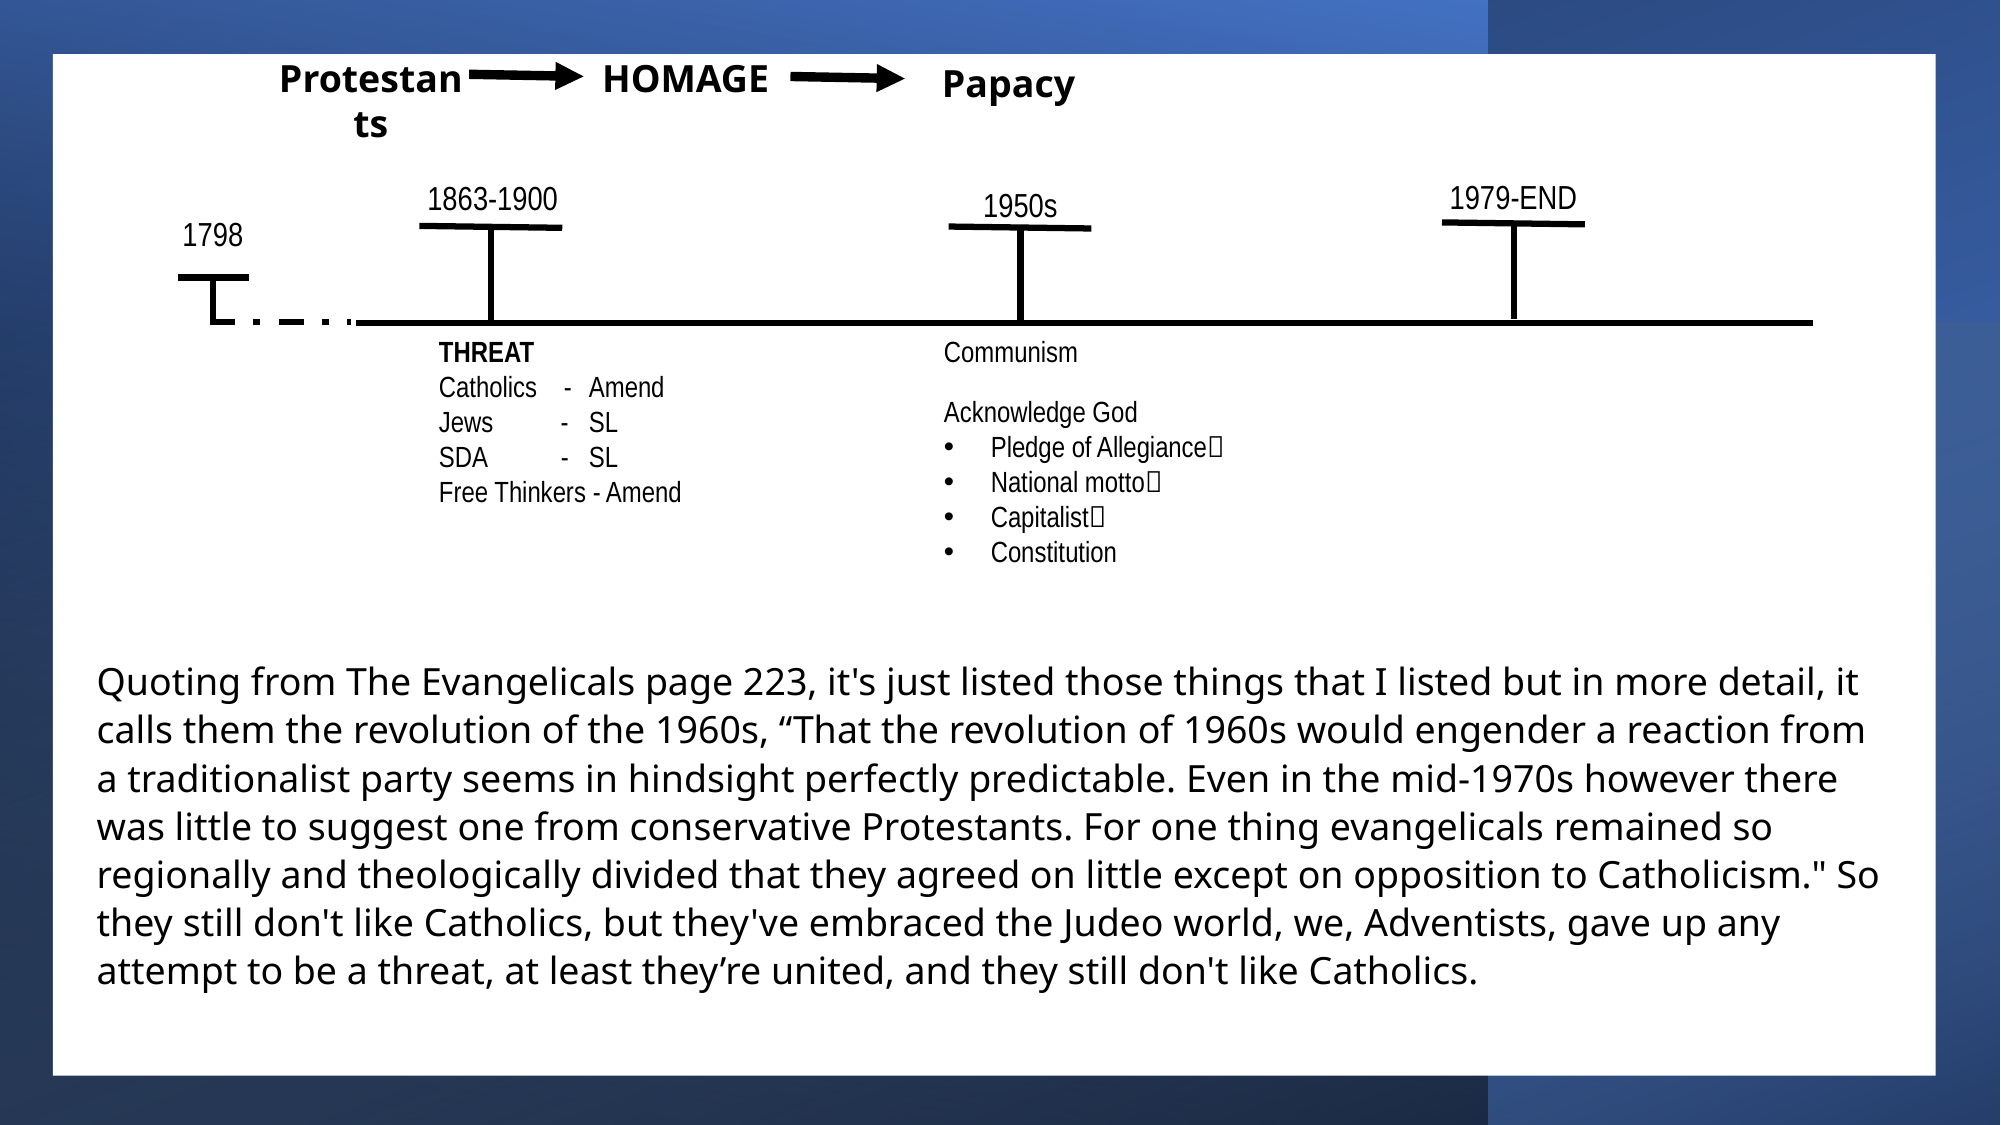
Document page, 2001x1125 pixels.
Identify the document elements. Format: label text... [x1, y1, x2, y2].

text_box HOMAGE [576, 49, 795, 122]
text_box 1798 [157, 206, 269, 261]
text_box 1863-1900 [410, 169, 576, 225]
text_box Communism Acknowledge God Pledge of Allegiance National motto Capitalist Constitution [929, 326, 1274, 576]
text_box [0, 0, 1489, 321]
text_box Protestants [268, 48, 474, 115]
text_box THREAT Catholics - Amend Jews - SL SDA - SL Free Thinkers - Amend [424, 326, 727, 516]
text_box [0, 321, 2000, 1125]
text_box Quoting from The Evangelicals page 223, it's just listed those things that I listed but in more detail, it calls them the revolution of the 1960s, “That the revolution of 1960s would engender a reaction from a traditionalist party seems in hindsight perfectly predictable. Even in the mid-1970s however there was little to suggest one from conservative Protestants. For one thing evangelicals remained so regionally and theologically divided that they agreed on little except on opposition to Catholicism." So they still don't like Catholics, but they've embraced the Judeo world, we, Adventists, gave up any attempt to be a threat, at least they’re united, and they still don't like Catholics. [81, 647, 1907, 1000]
text_box [1489, 0, 2000, 321]
text_box 1950s [956, 176, 1085, 225]
text_box 1979-END [1415, 168, 1612, 224]
text_box [52, 54, 1936, 1076]
text_box Papacy [905, 53, 1111, 123]
